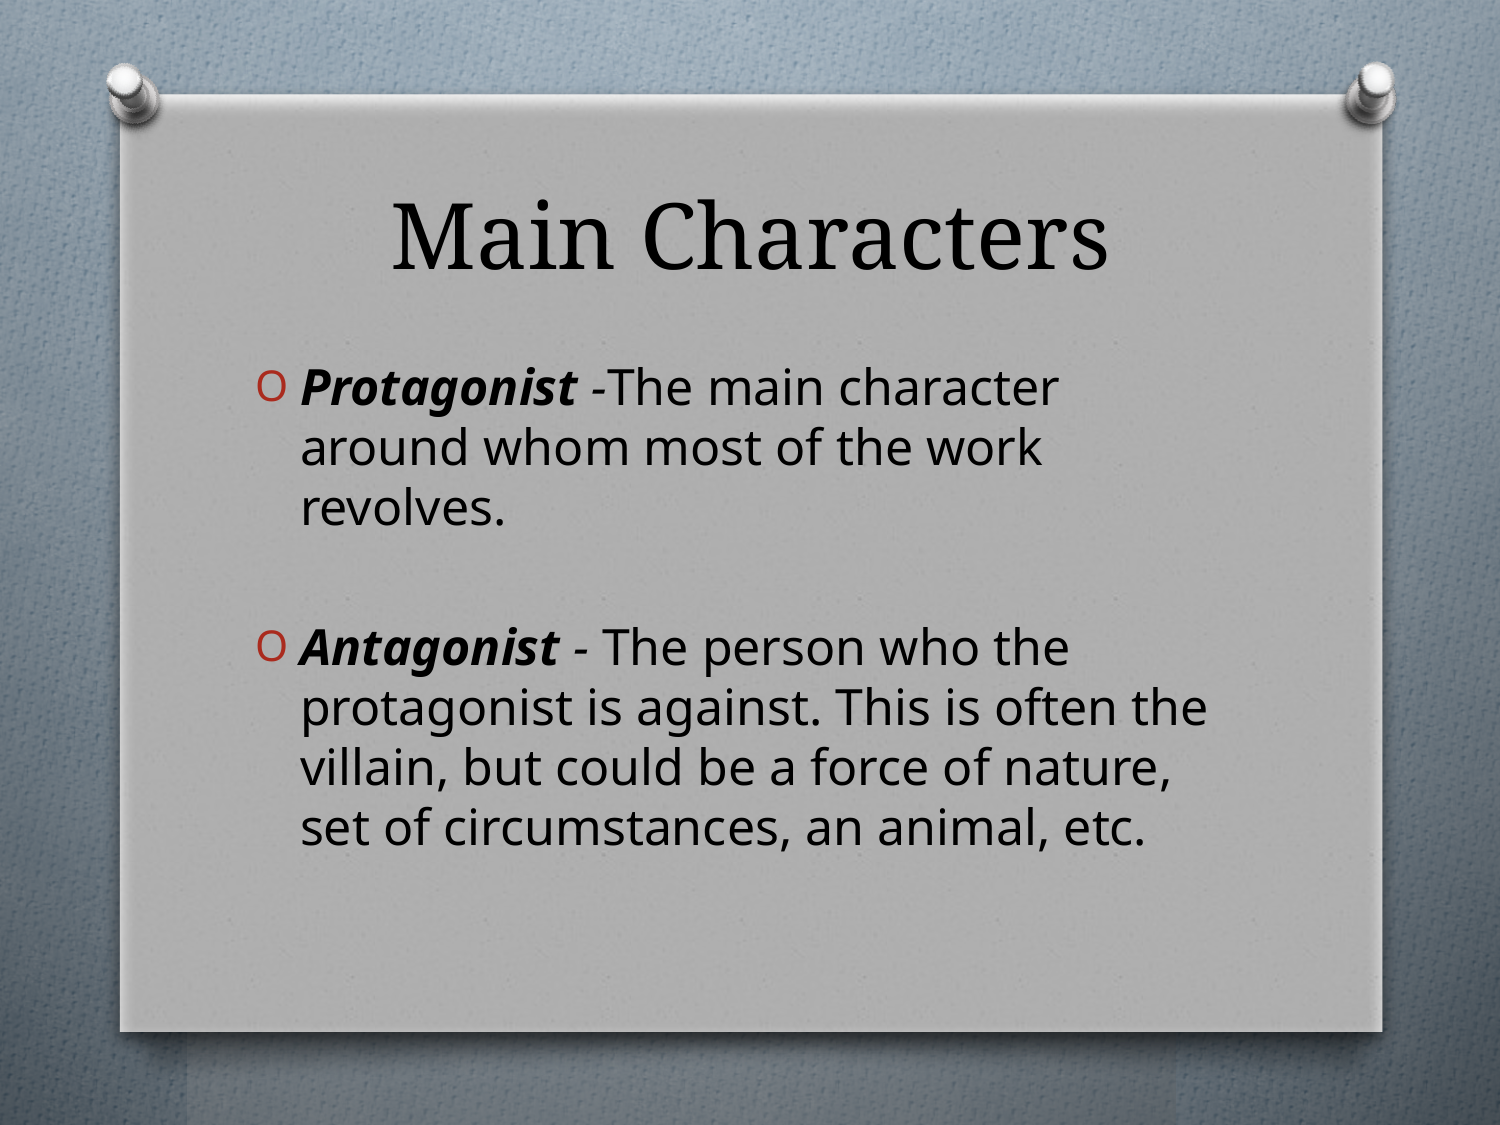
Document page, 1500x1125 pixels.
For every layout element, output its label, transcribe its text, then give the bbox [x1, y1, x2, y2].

picture [75, 29, 198, 153]
list Protagonist -The main character around whom most of the work revolves. Antagonist - The person who the protagonist is against. This is often the villain, but could be a force of nature, set of circumstances, an animal, etc. [240, 347, 1257, 939]
title Main Characters [179, 134, 1323, 332]
picture [1317, 35, 1439, 156]
